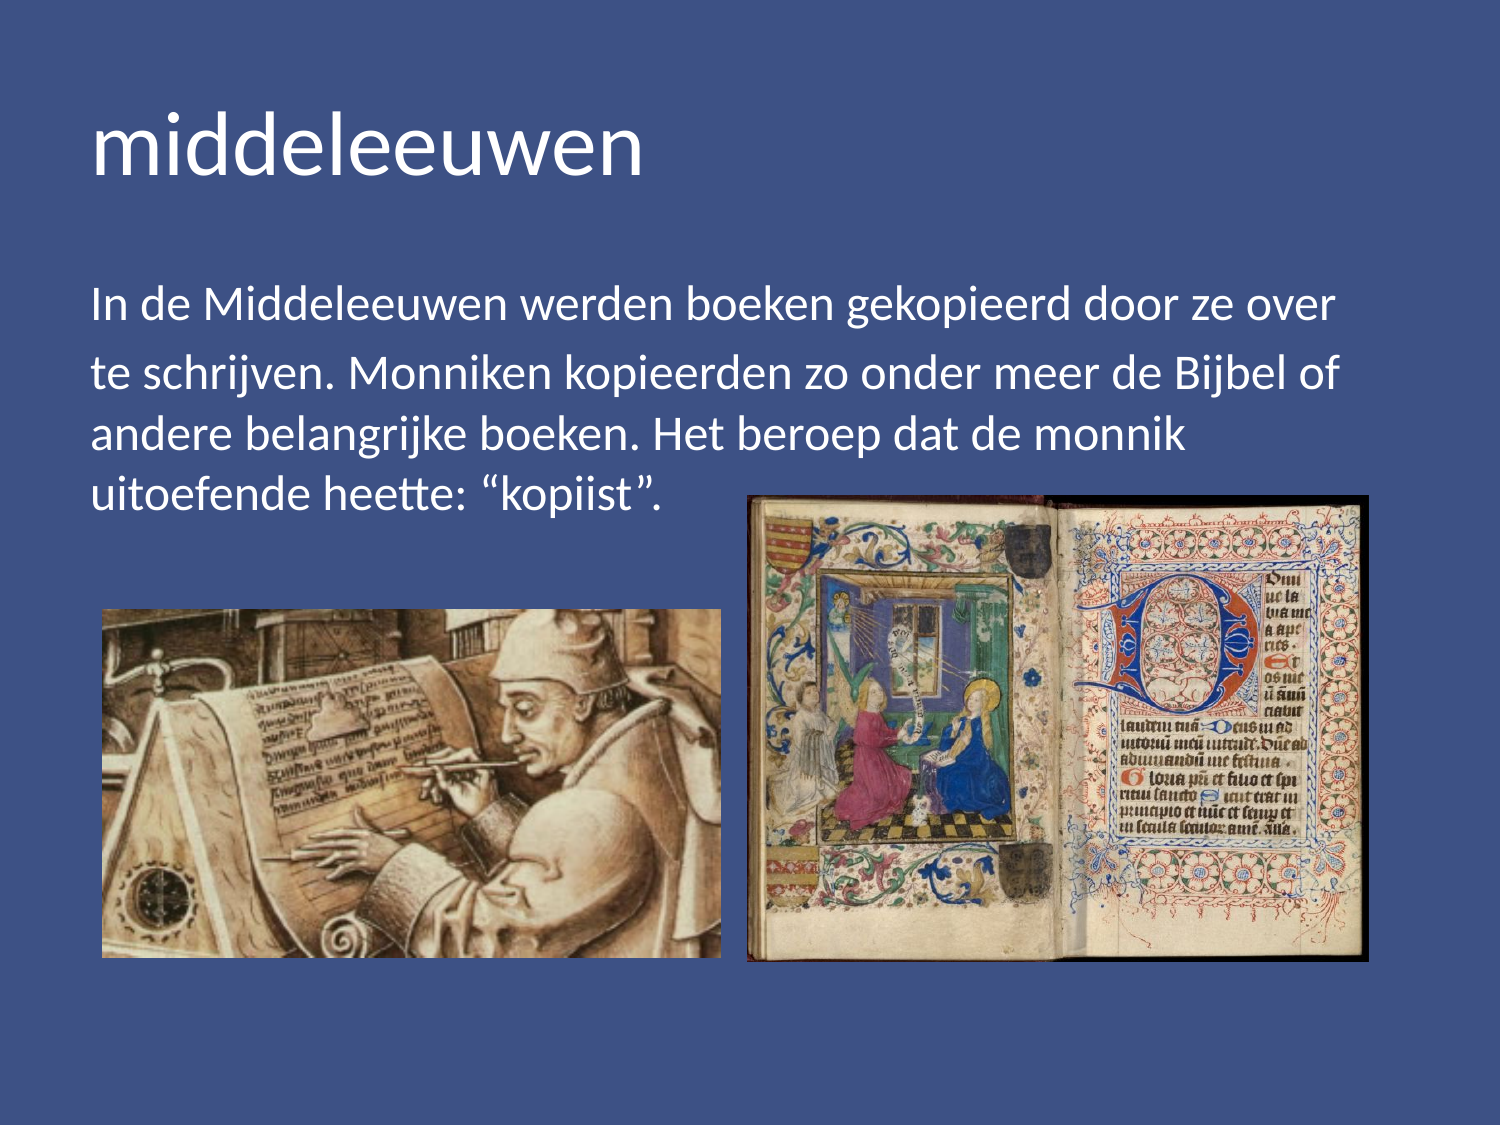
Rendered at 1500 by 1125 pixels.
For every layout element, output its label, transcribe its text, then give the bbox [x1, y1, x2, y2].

title middeleeuwen [75, 45, 1425, 233]
picture [747, 495, 1370, 962]
list In de Middeleeuwen werden boeken gekopieerd door ze over te schrijven. Monniken kopieerden zo onder meer de Bijbel of andere belangrijke boeken. Het beroep dat de monnik uitoefende heette: “kopiist”. [75, 262, 1425, 1005]
picture [101, 609, 721, 958]
